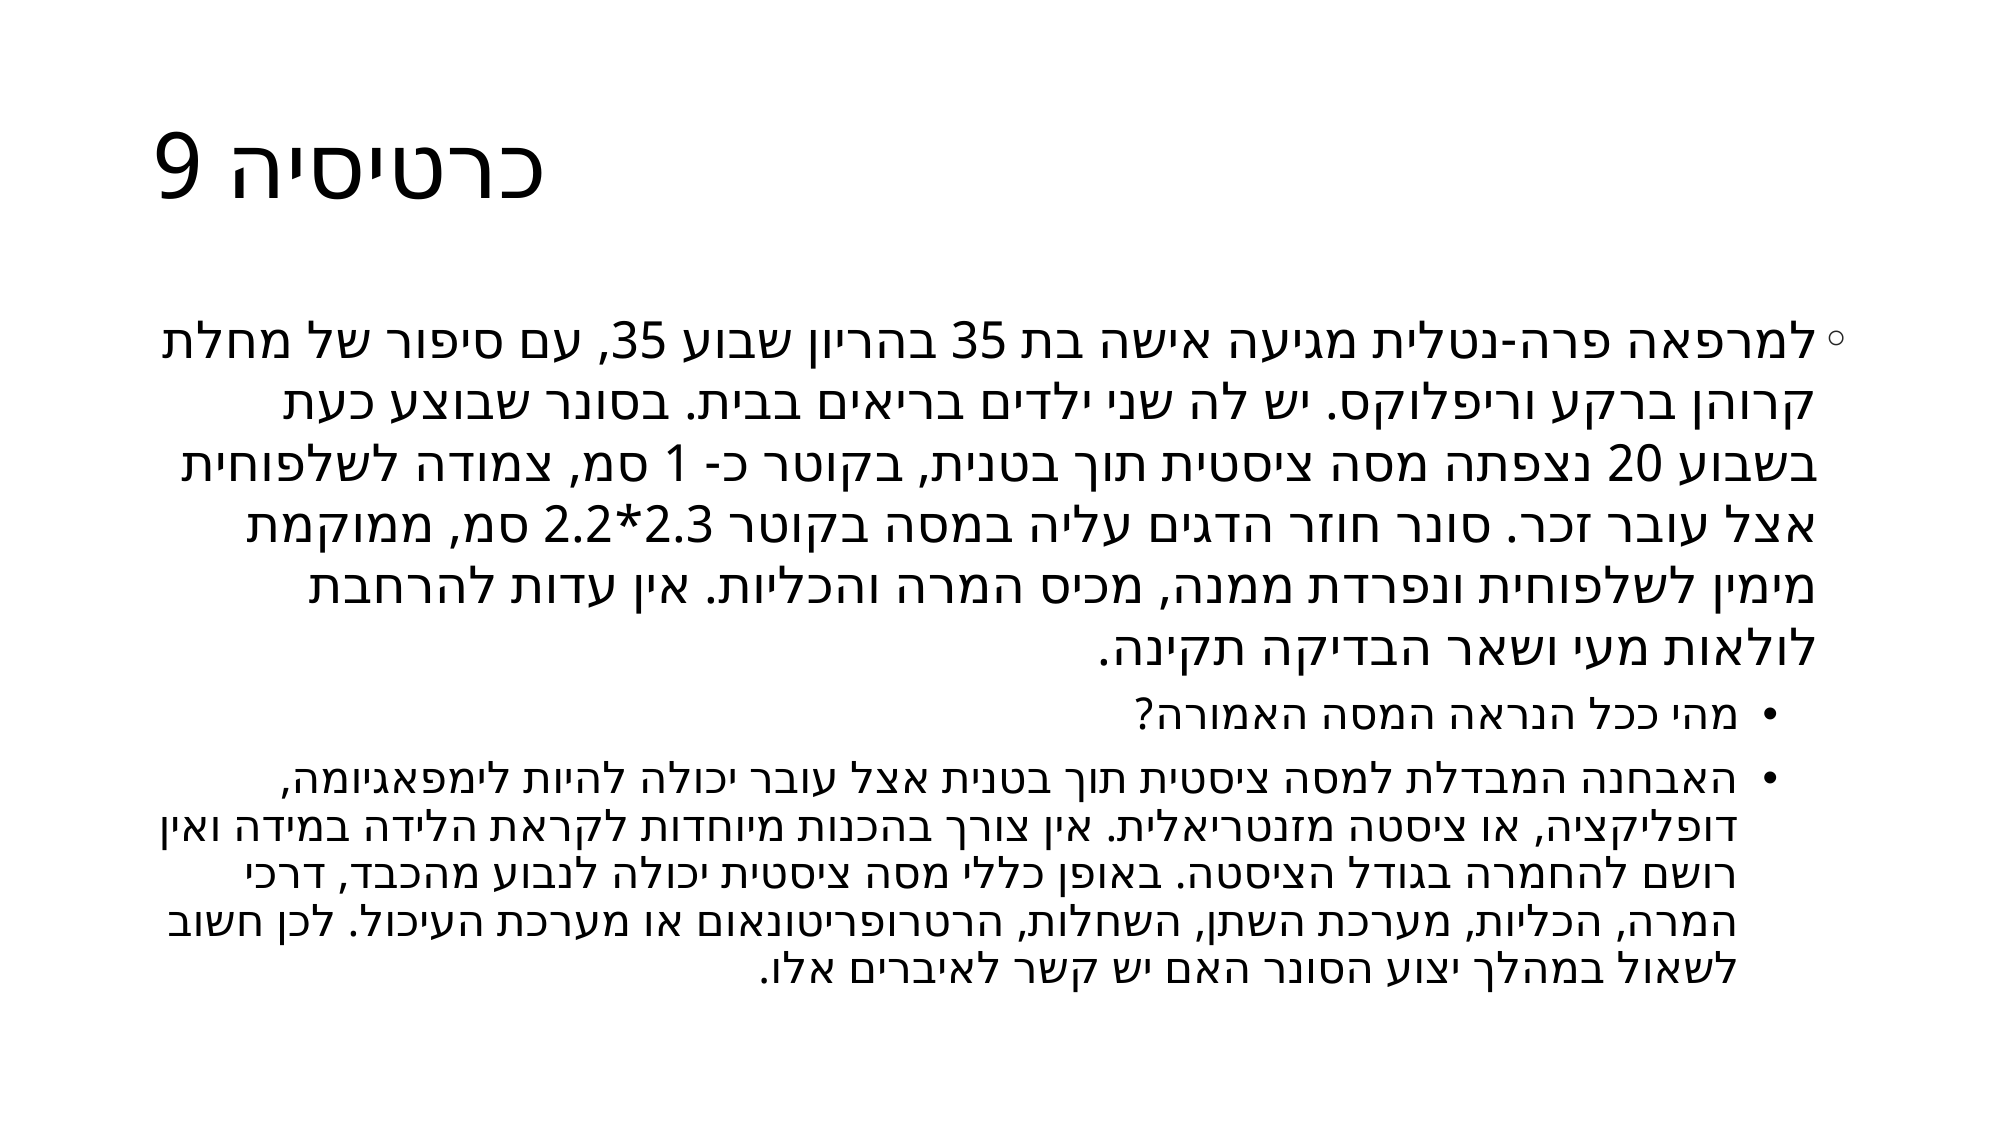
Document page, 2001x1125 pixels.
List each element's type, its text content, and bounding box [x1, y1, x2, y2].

title כרטיסיה 9 [137, 59, 1863, 278]
list למרפאה פרה-נטלית מגיעה אישה בת 35 בהריון שבוע 35, עם סיפור של מחלת קרוהן ברקע וריפלוקס. יש לה שני ילדים בריאים בבית. בסונר שבוצע כעת בשבוע 20 נצפתה מסה ציסטית תוך בטנית, בקוטר כ- 1 סמ, צמודה לשלפוחית אצל עובר זכר. סונר חוזר הדגים עליה במסה בקוטר 2.3*2.2 סמ, ממוקמת מימין לשלפוחית ונפרדת ממנה, מכיס המרה והכליות. אין עדות להרחבת לולאות מעי ושאר הבדיקה תקינה. מהי ככל הנראה המסה האמורה? האבחנה המבדלת למסה ציסטית תוך בטנית אצל עובר יכולה להיות לימפאגיומה, דופליקציה, או ציסטה מזנטריאלית. אין צורך בהכנות מיוחדות לקראת הלידה במידה ואין רושם להחמרה בגודל הציסטה. באופן כללי מסה ציסטית יכולה לנבוע מהכבד, דרכי המרה, הכליות, מערכת השתן, השחלות, הרטרופריטונאום או מערכת העיכול. לכן חשוב לשאול במהלך יצוע הסונר האם יש קשר לאיברים אלו. [137, 299, 1863, 1014]
